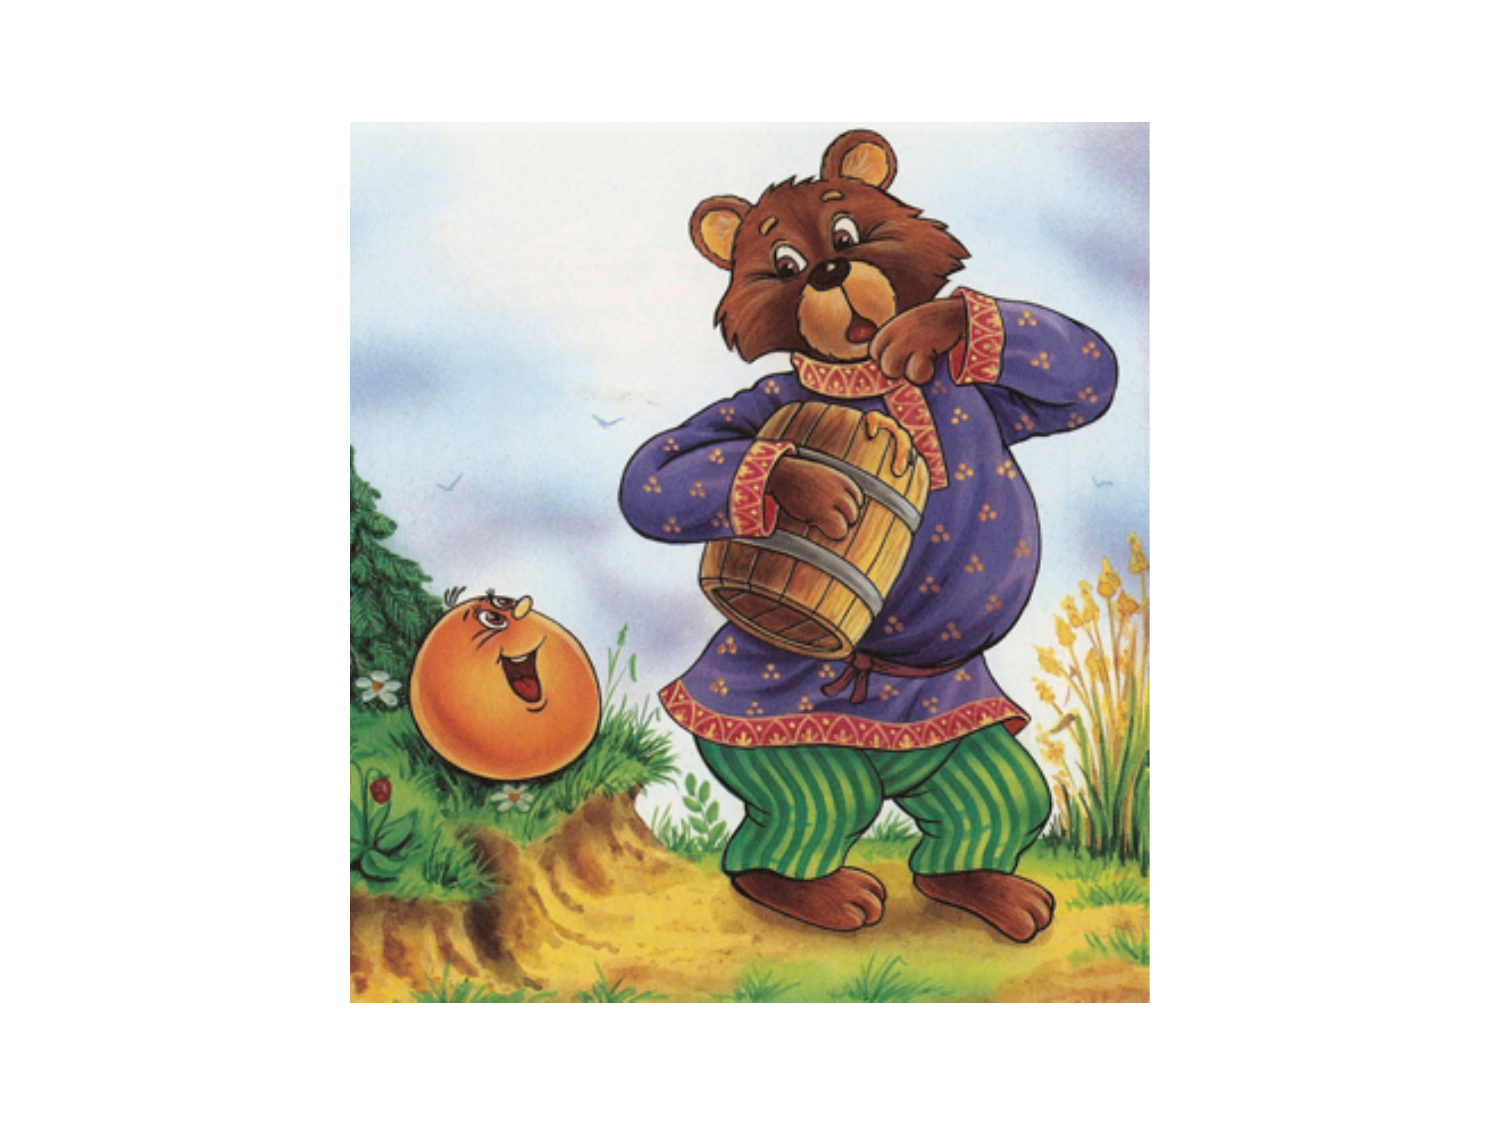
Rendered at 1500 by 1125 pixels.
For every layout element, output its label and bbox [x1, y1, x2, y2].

picture [349, 122, 1150, 1003]
